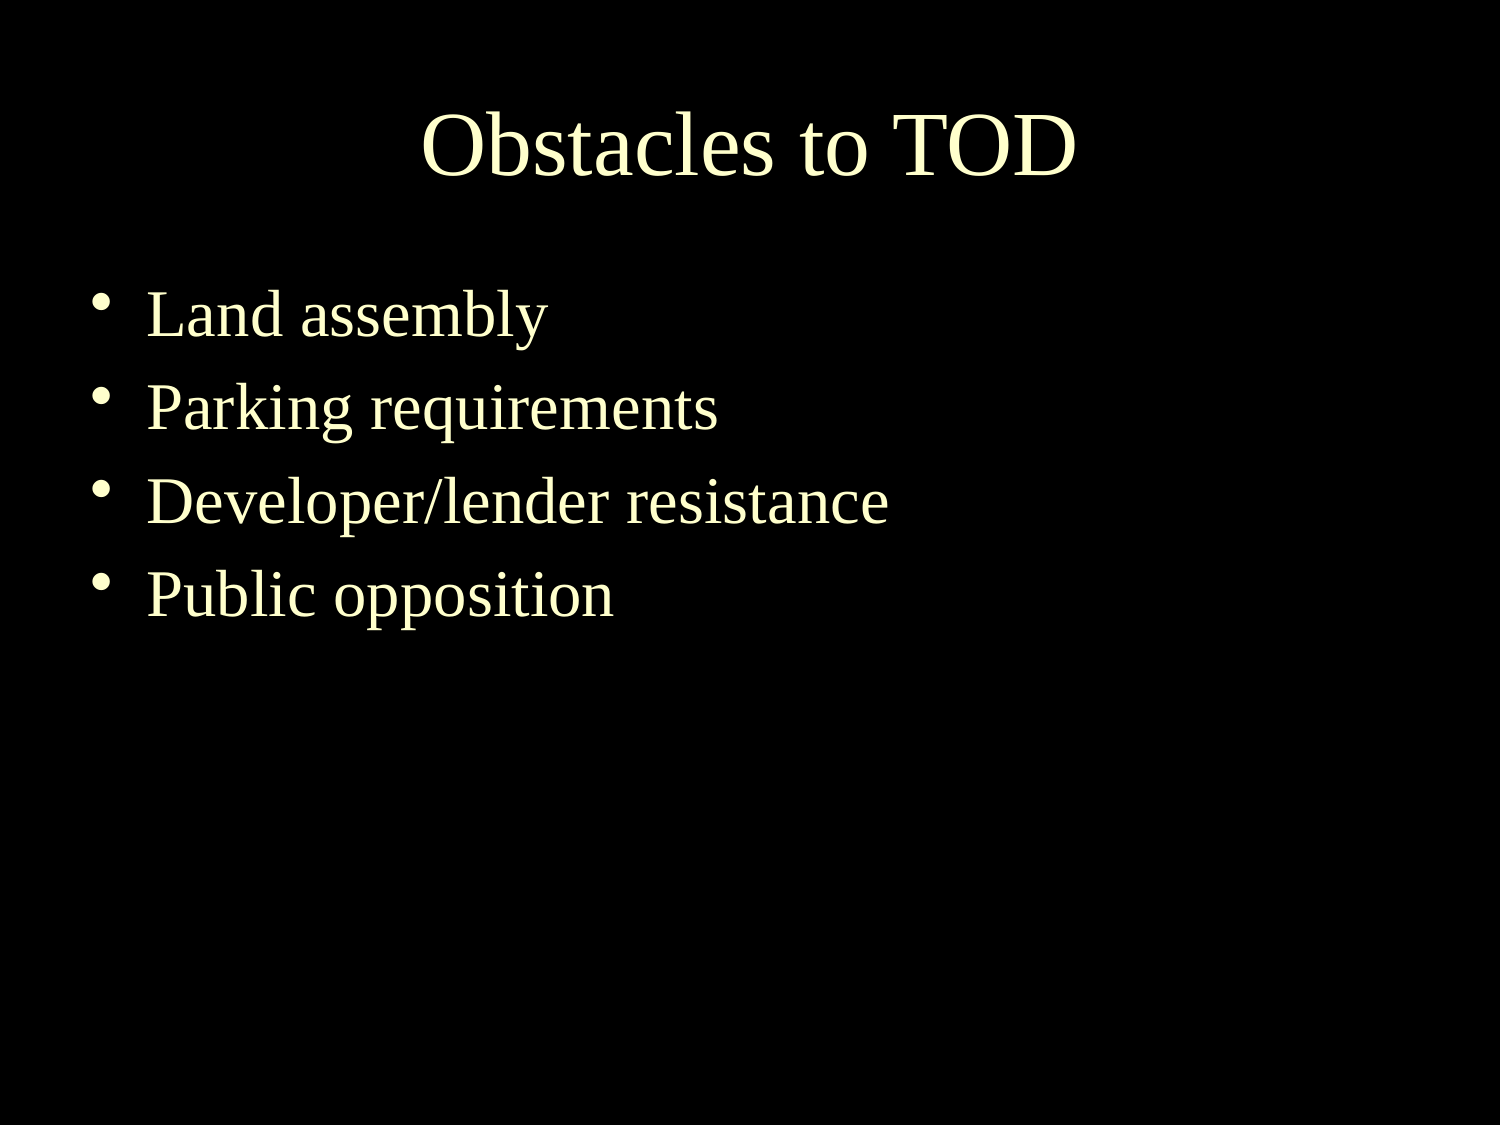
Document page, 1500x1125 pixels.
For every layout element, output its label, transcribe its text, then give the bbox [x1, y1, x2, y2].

list Land assembly Parking requirements Developer/lender resistance Public opposition [74, 262, 1426, 1006]
title Obstacles to TOD [74, 44, 1426, 233]
